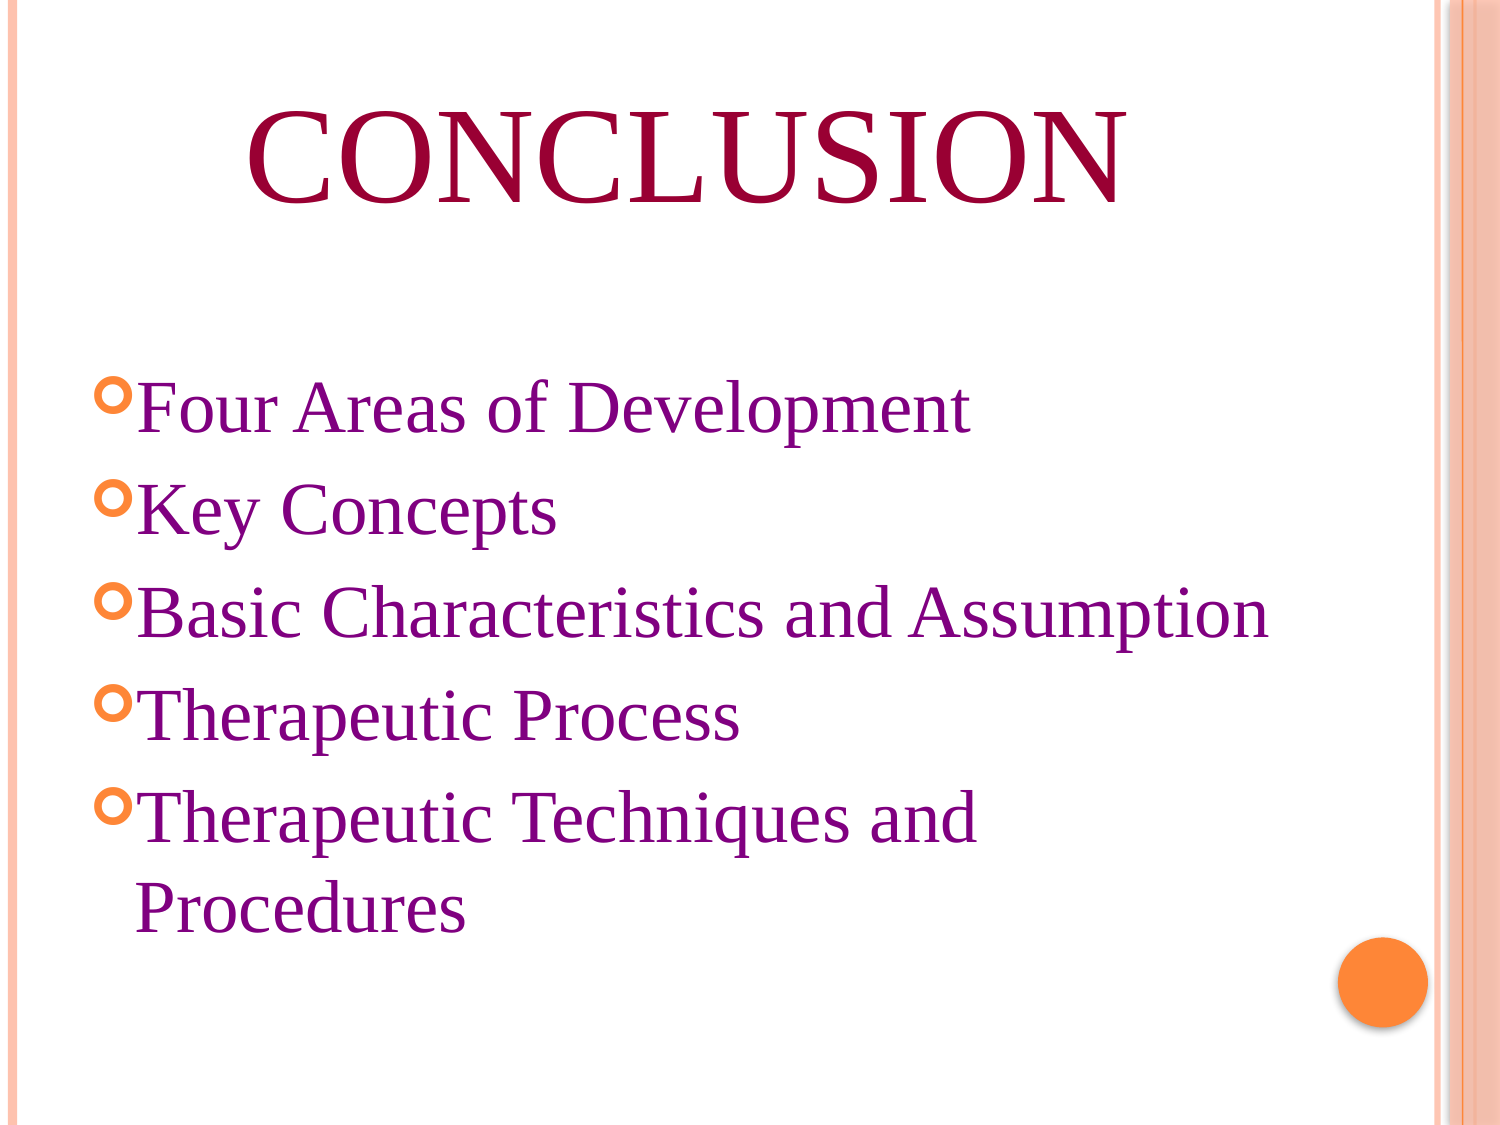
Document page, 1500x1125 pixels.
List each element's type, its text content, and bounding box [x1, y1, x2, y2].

list Four Areas of Development Key Concepts Basic Characteristics and Assumption Therapeutic Process Therapeutic Techniques and Procedures [75, 350, 1300, 1062]
title conclusion [75, 45, 1300, 238]
